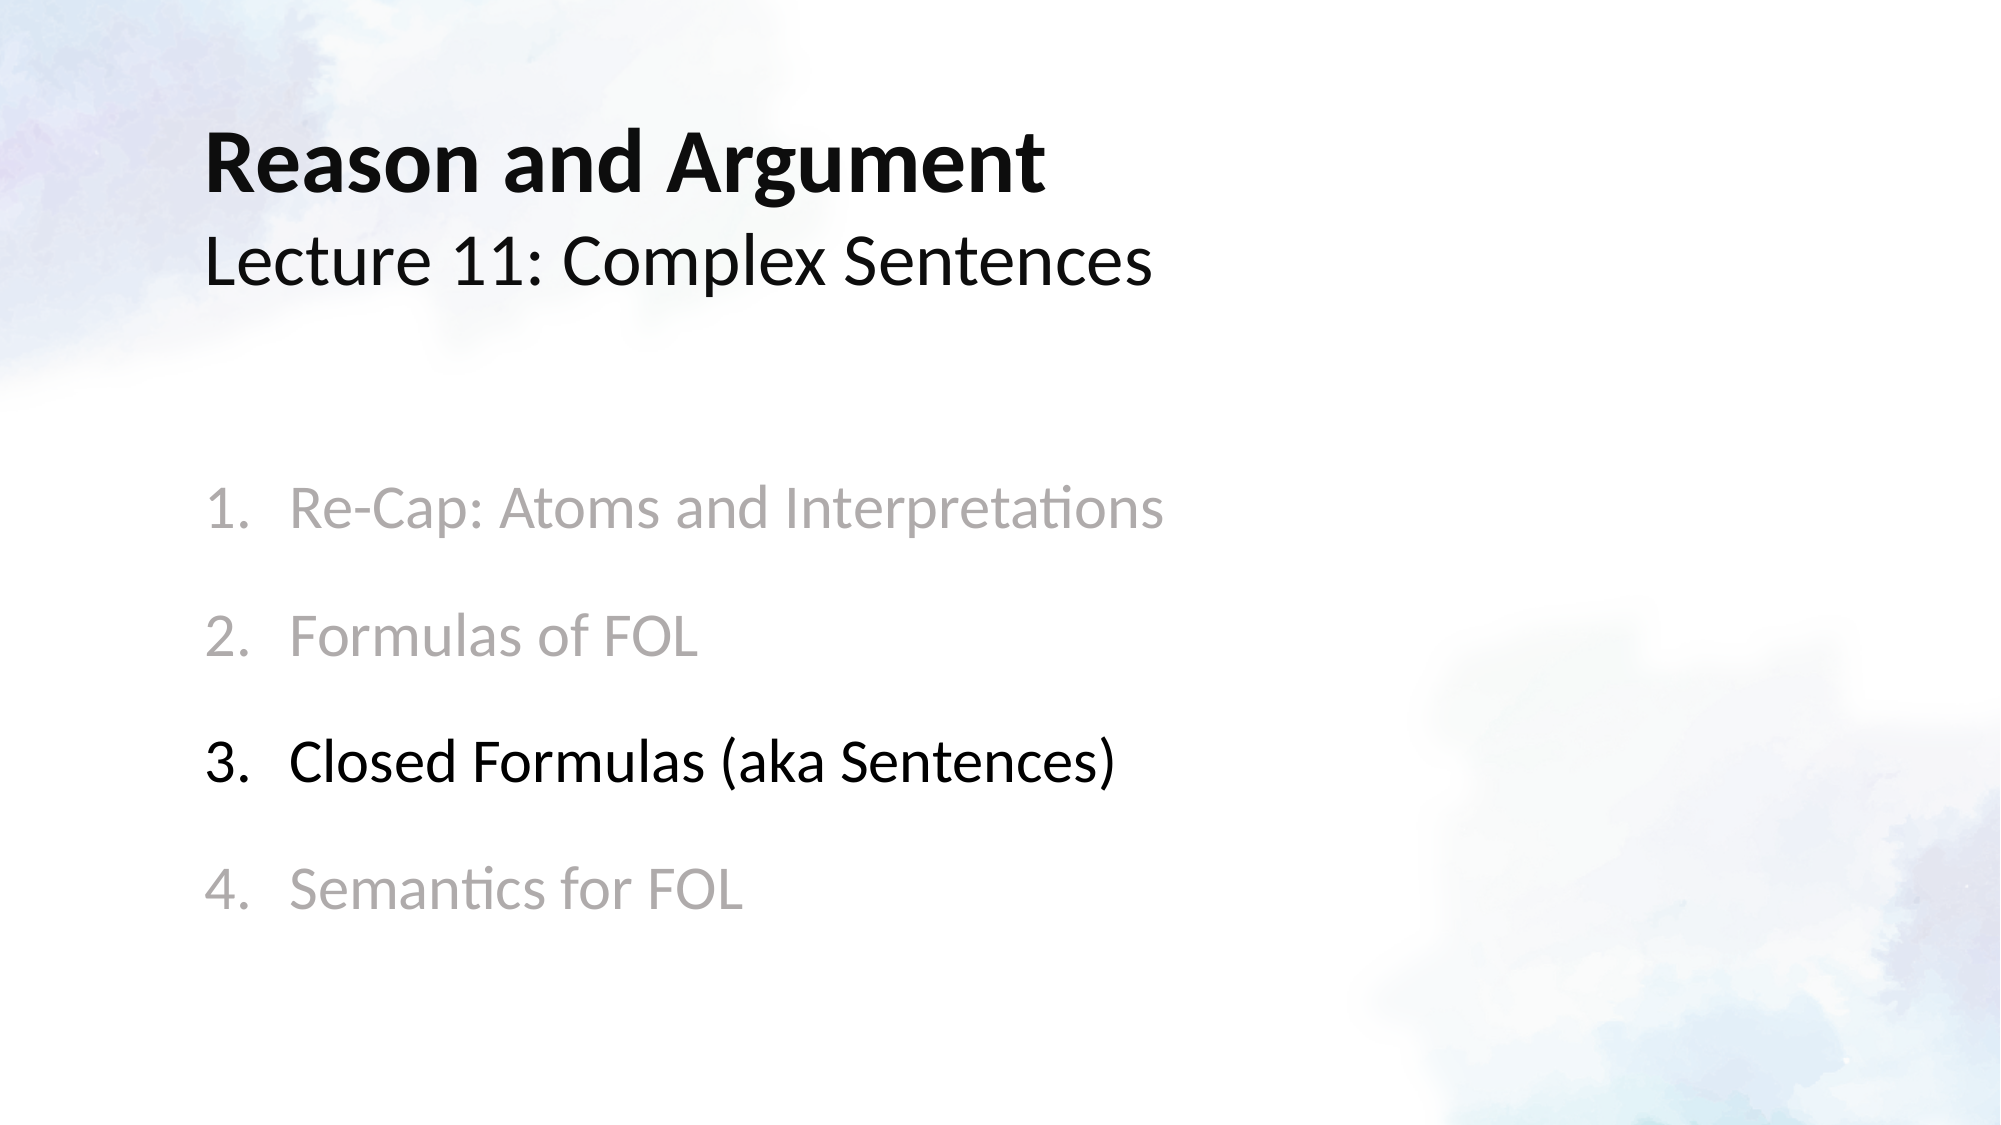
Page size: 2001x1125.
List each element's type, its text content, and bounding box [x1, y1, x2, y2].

picture [1332, 562, 2000, 1125]
text_box Reason and Argument Lecture 11: Complex Sentences [867, 93, 1743, 309]
picture [0, 0, 867, 474]
text_box Re-Cap: Atoms and Interpretations Formulas of FOL Closed Formulas (aka Sentences) Semantics for FOL [190, 459, 1857, 930]
